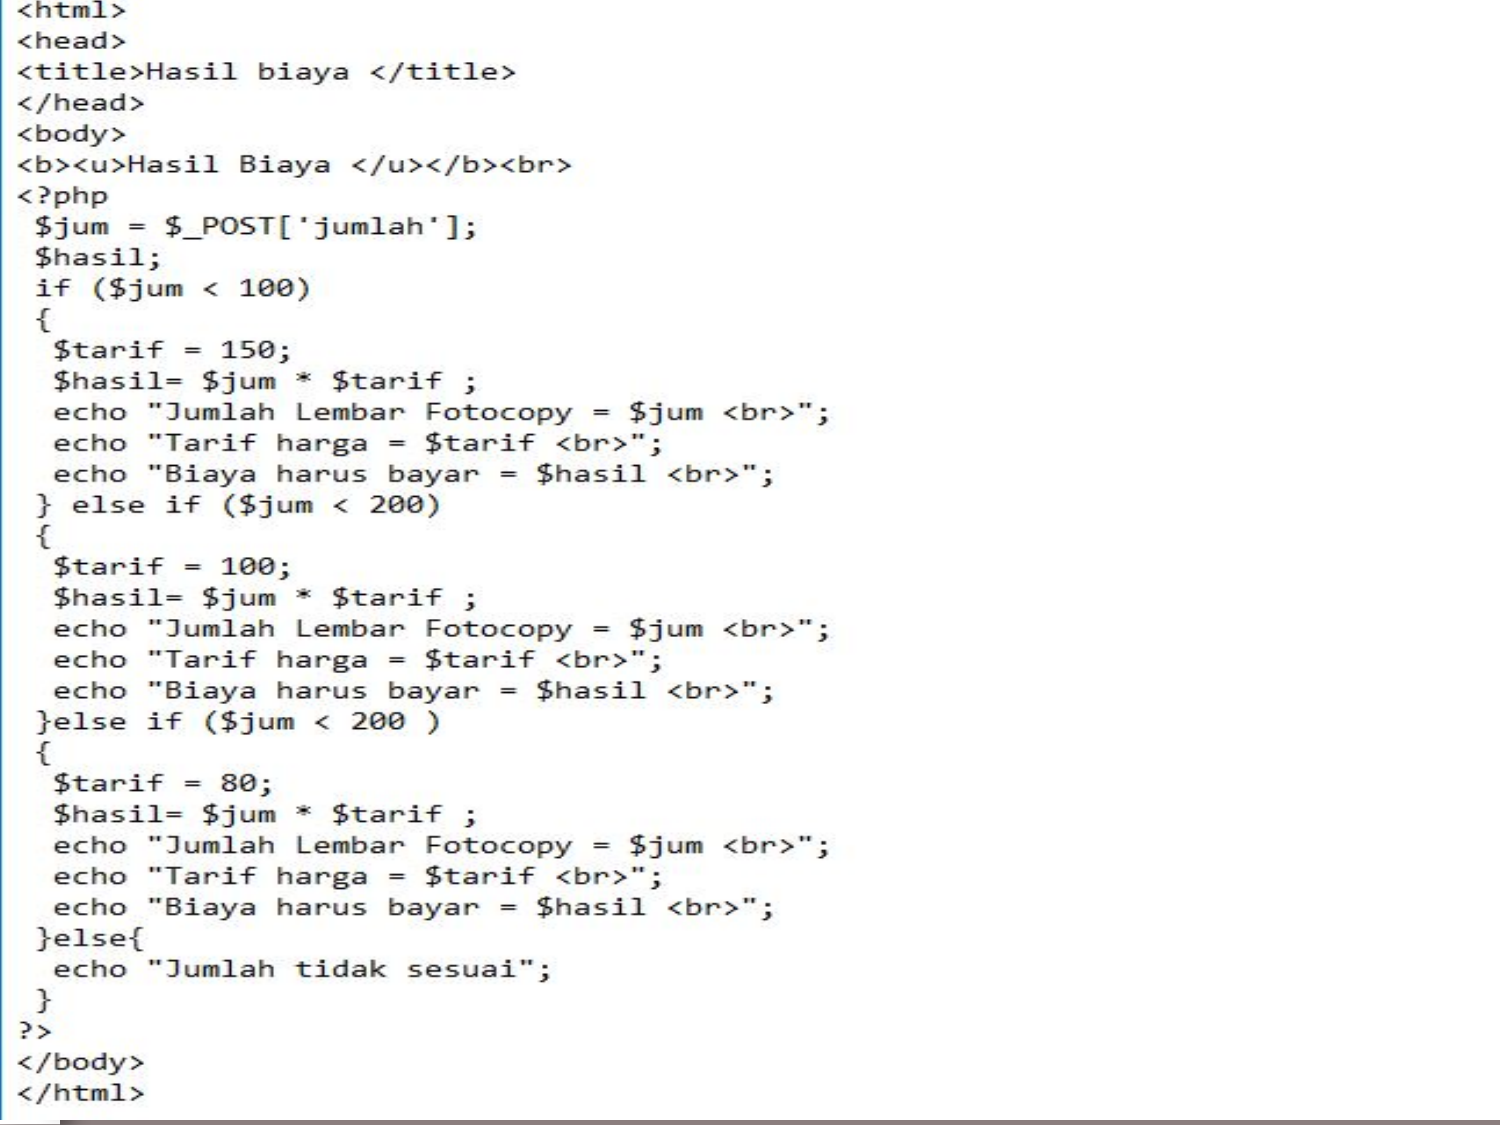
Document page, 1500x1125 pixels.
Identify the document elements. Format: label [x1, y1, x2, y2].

list [0, 0, 1500, 1121]
